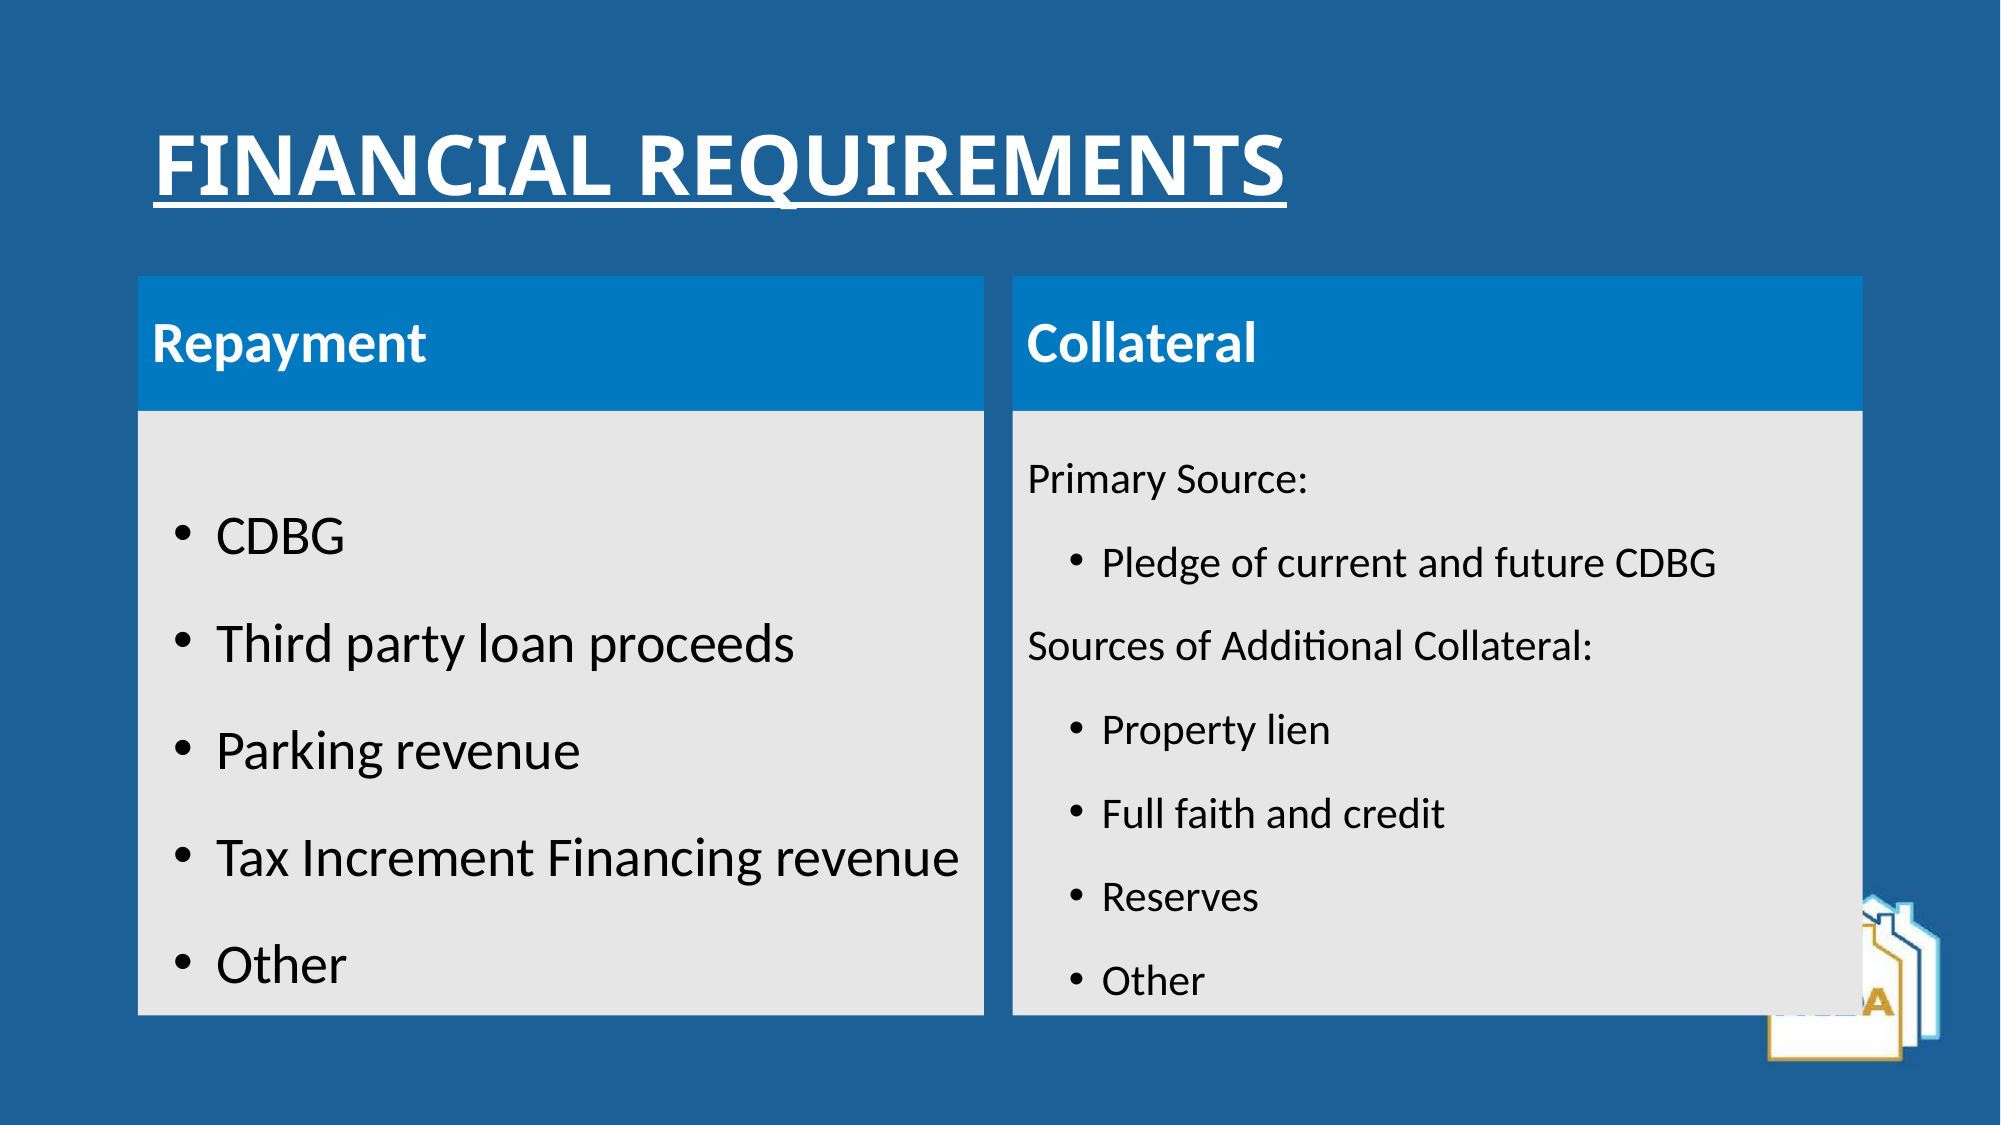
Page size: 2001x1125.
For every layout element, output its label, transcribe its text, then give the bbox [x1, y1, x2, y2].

picture [0, 0, 2001, 1125]
list Repayment [137, 275, 984, 410]
list Collateral [1012, 275, 1863, 410]
list Primary Source: Pledge of current and future CDBG Sources of Additional Collateral: Property lien Full faith and credit Reserves Other [1012, 410, 1863, 1016]
slide_number 14 [1412, 1042, 1863, 1103]
list CDBG Third party loan proceeds Parking revenue Tax Increment Financing revenue Other [137, 410, 984, 1016]
title FINANCIAL REQUIREMENTS [137, 59, 1863, 278]
